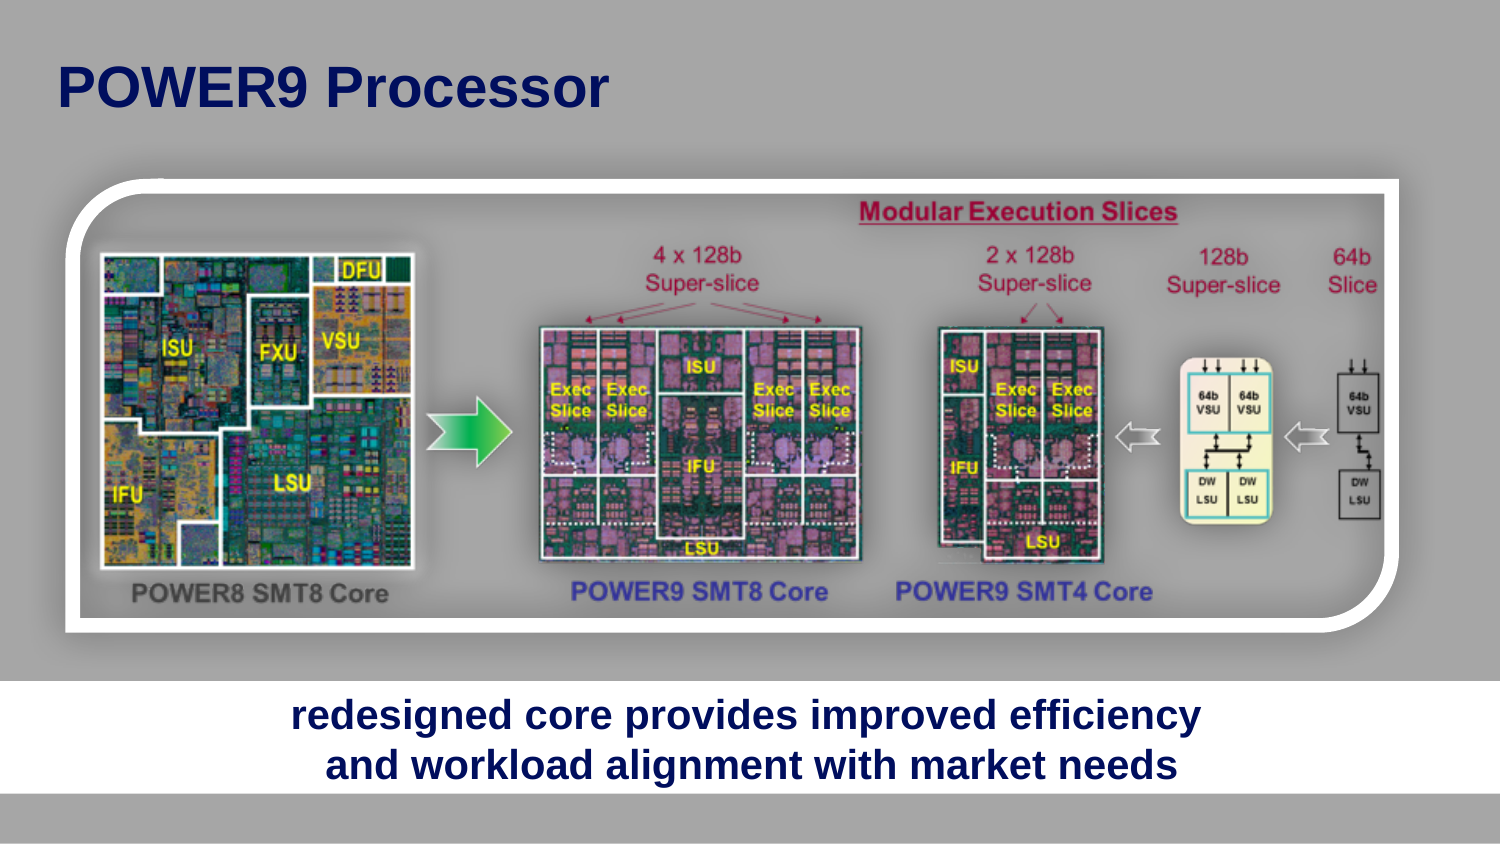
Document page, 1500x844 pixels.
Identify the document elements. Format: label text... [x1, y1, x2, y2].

text_box redesigned core provides improved efficiency and workload alignment with market needs [0, 681, 1500, 794]
text_box [0, 794, 1500, 844]
title POWER9 Processor [57, 56, 733, 120]
picture [72, 185, 1392, 626]
text_box [0, 0, 1500, 681]
